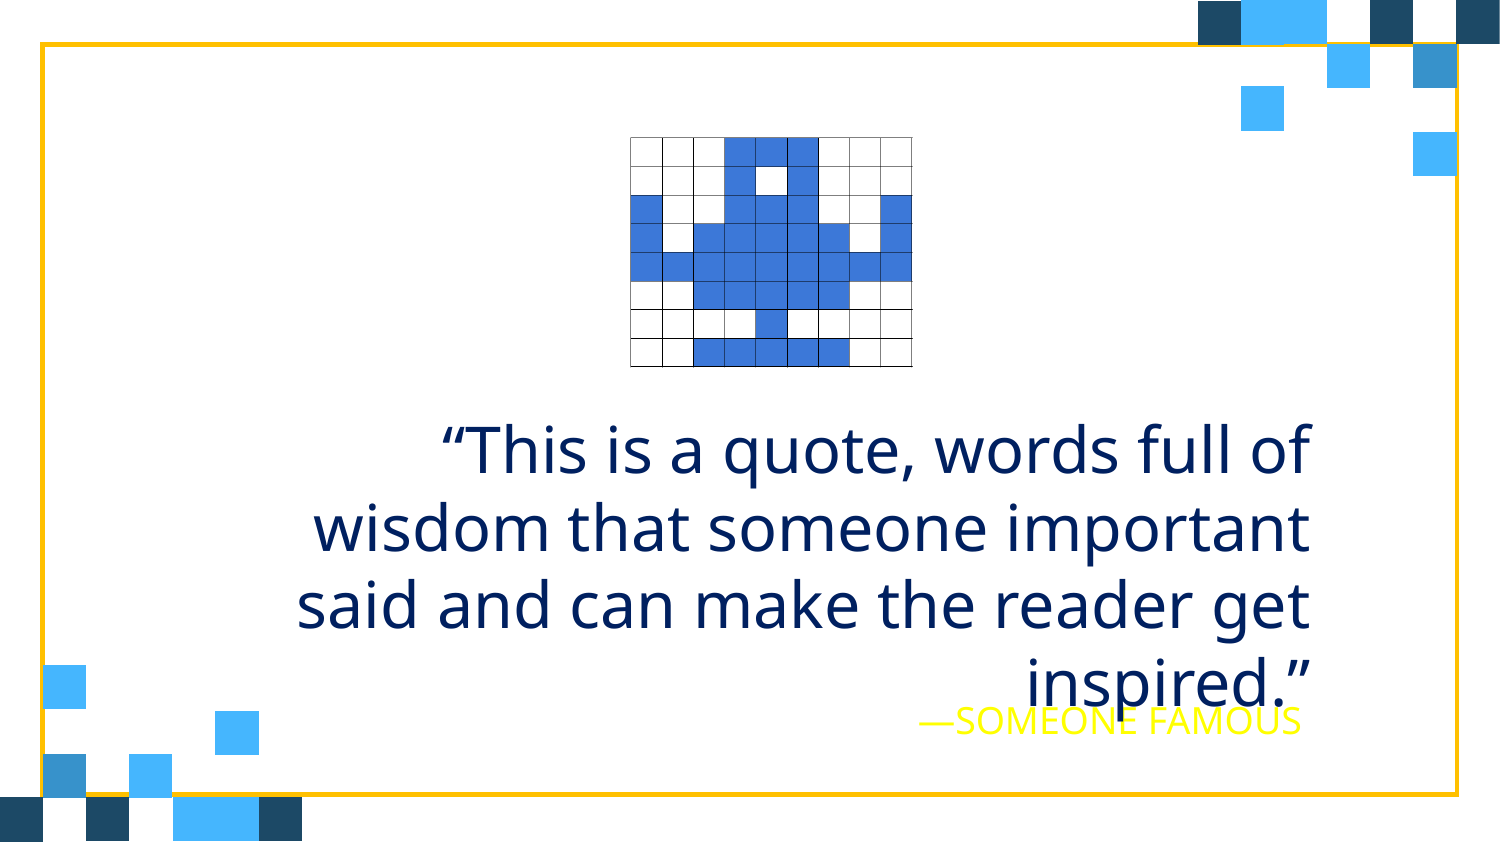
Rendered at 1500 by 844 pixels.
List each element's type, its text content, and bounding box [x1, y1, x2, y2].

title —SOMEONE FAMOUS [382, 682, 1318, 756]
picture [624, 131, 918, 370]
subtitle “This is a quote, words full of wisdom that someone important said and can make the reader get inspired.” [173, 394, 1327, 634]
